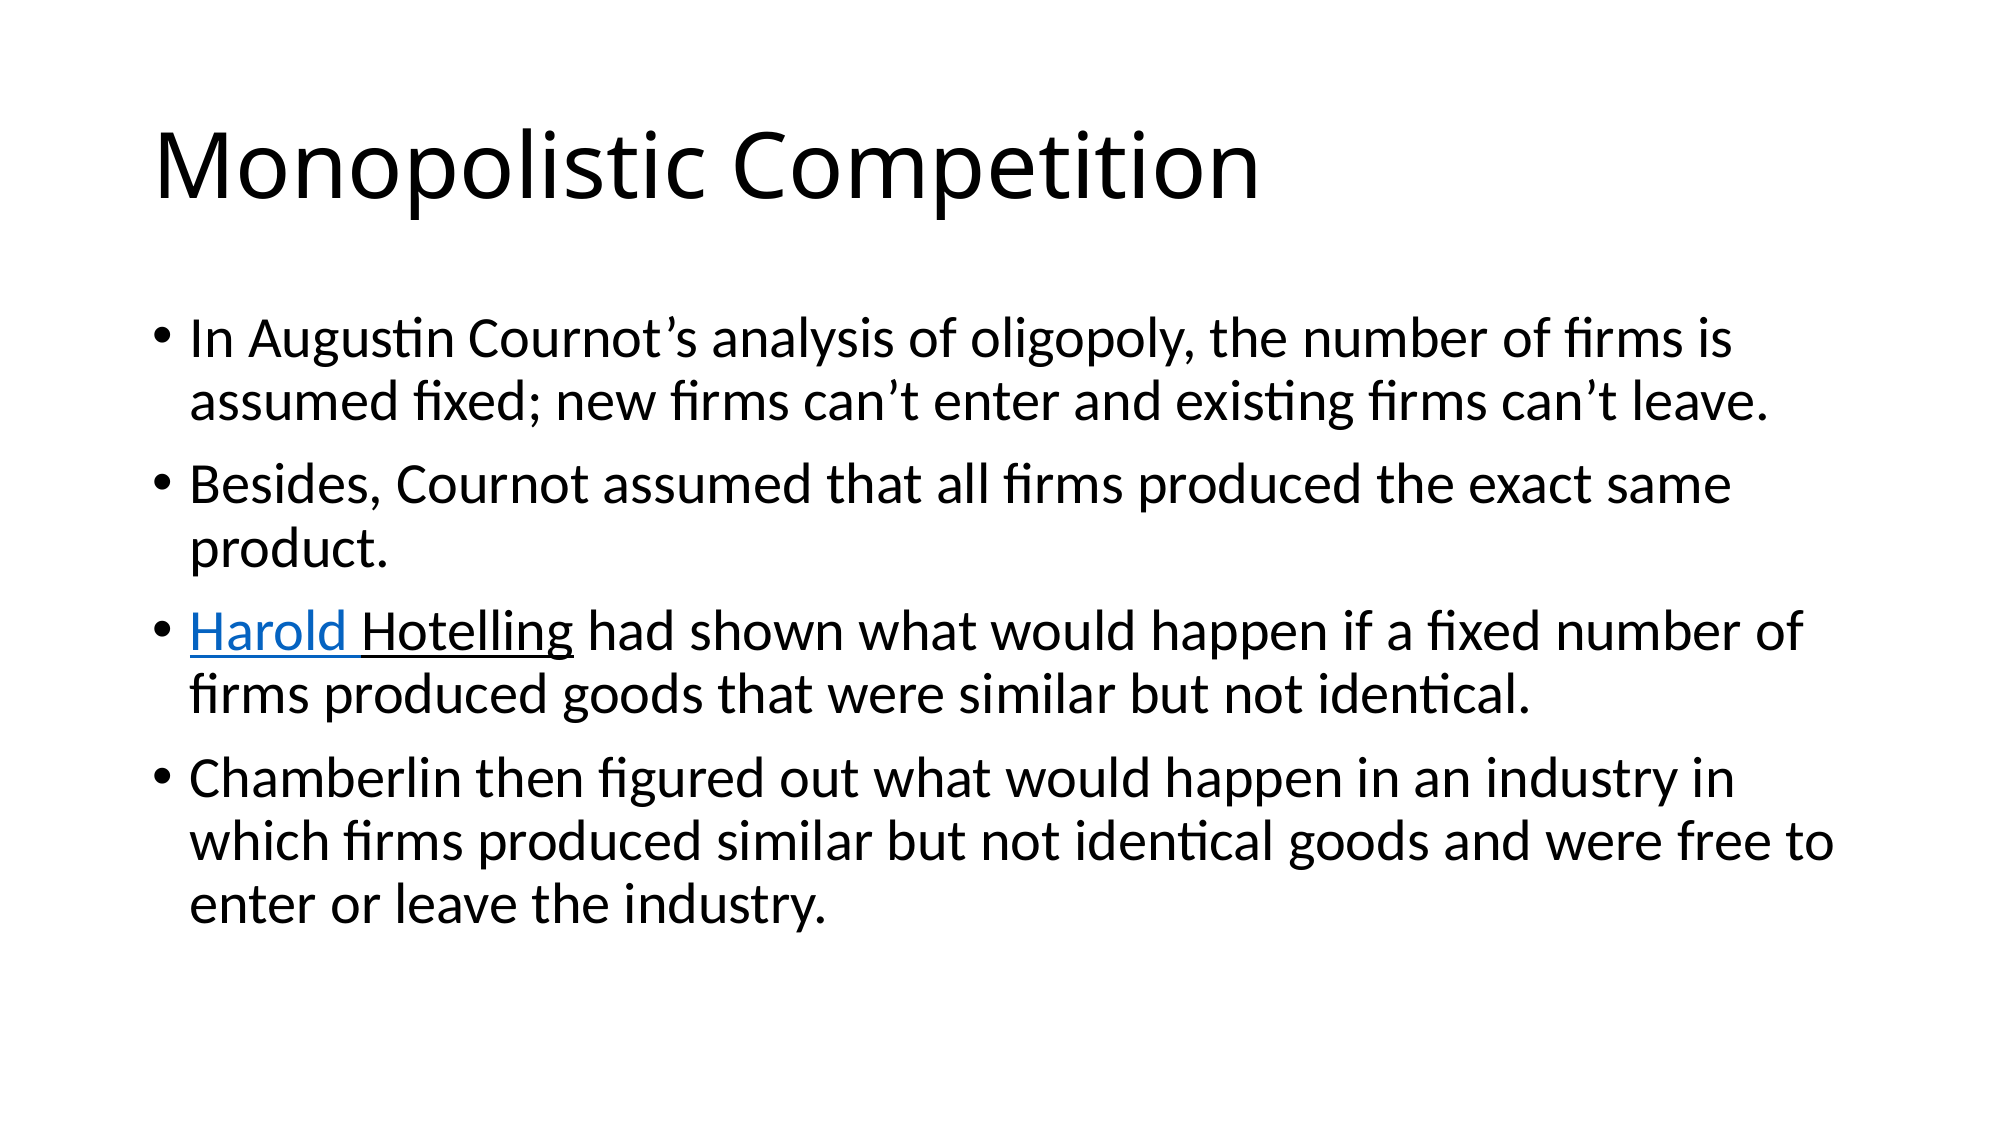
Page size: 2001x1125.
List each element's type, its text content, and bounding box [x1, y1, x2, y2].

title Monopolistic Competition [137, 59, 1863, 278]
list In Augustin Cournot’s analysis of oligopoly, the number of firms is assumed fixed; new firms can’t enter and existing firms can’t leave. Besides, Cournot assumed that all firms produced the exact same product. Harold Hotelling had shown what would happen if a fixed number of firms produced goods that were similar but not identical. Chamberlin then figured out what would happen in an industry in which firms produced similar but not identical goods and were free to enter or leave the industry. [137, 299, 1863, 1014]
